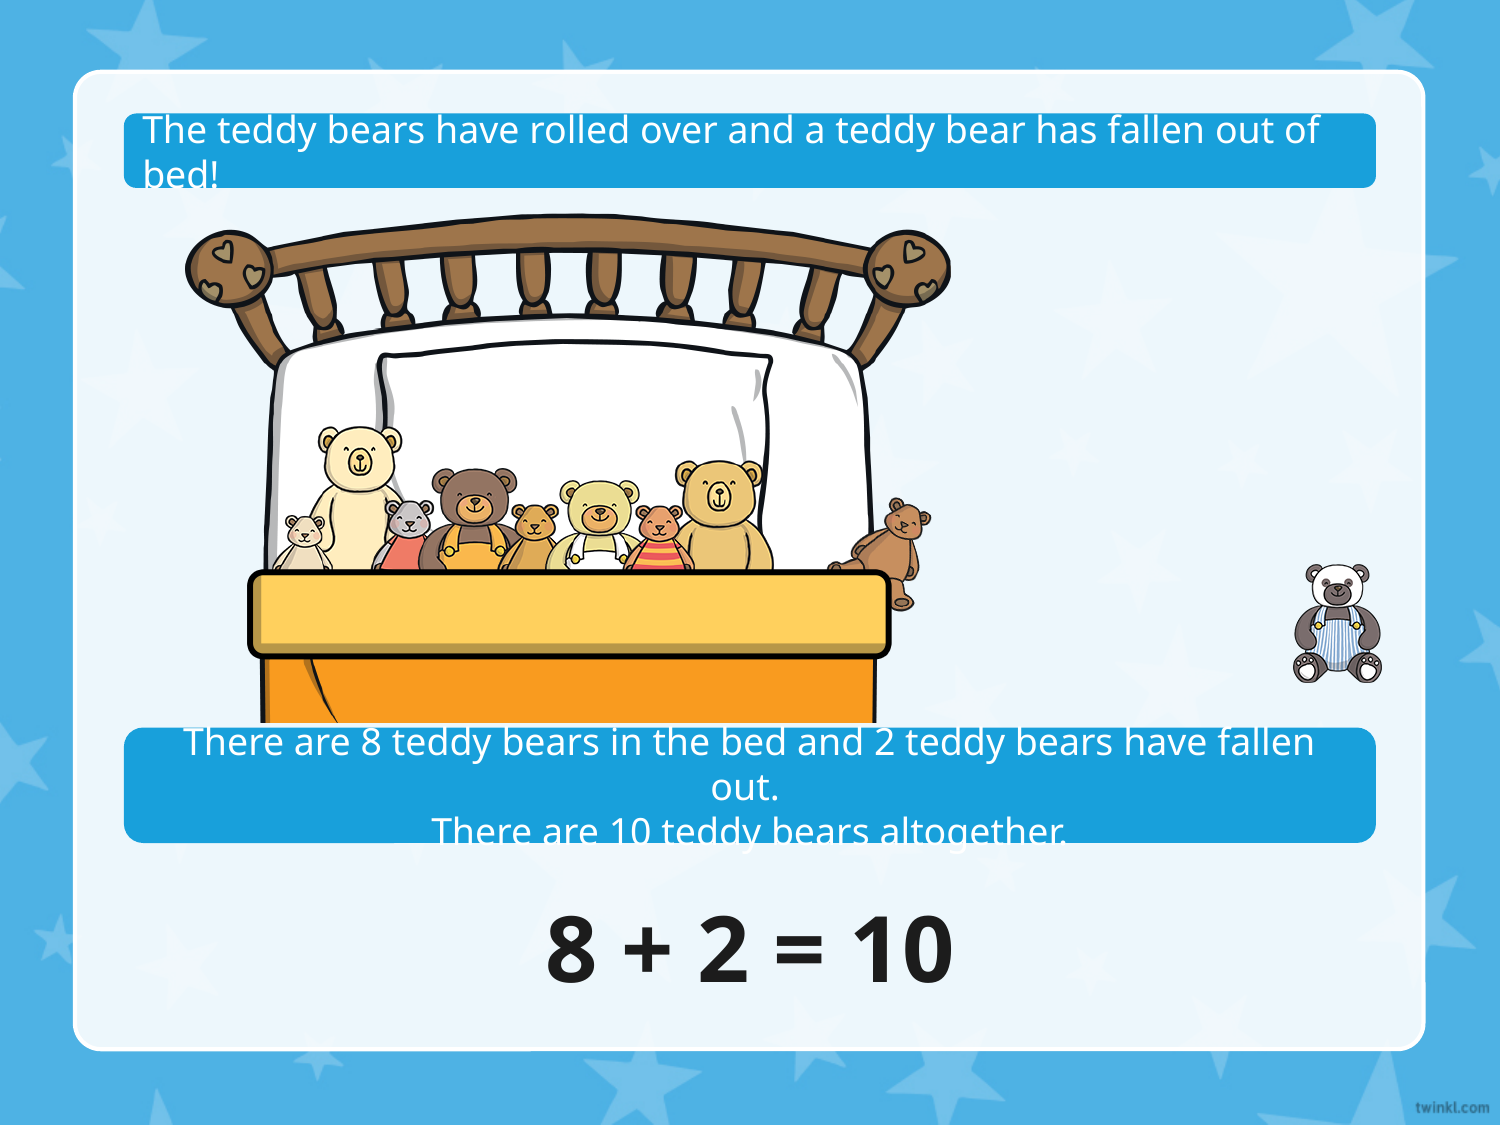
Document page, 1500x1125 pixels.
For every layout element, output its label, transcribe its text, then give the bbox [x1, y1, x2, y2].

picture [0, 0, 1500, 1125]
text_box There are 8 teddy bears in the bed and 2 teddy bears have fallen out. There are 10 teddy bears altogether. [122, 726, 1378, 845]
text_box 8 + 2 = 10 [479, 883, 1021, 1009]
text_box The teddy bears have rolled over and a teddy bear has fallen out of bed! [132, 112, 1378, 189]
